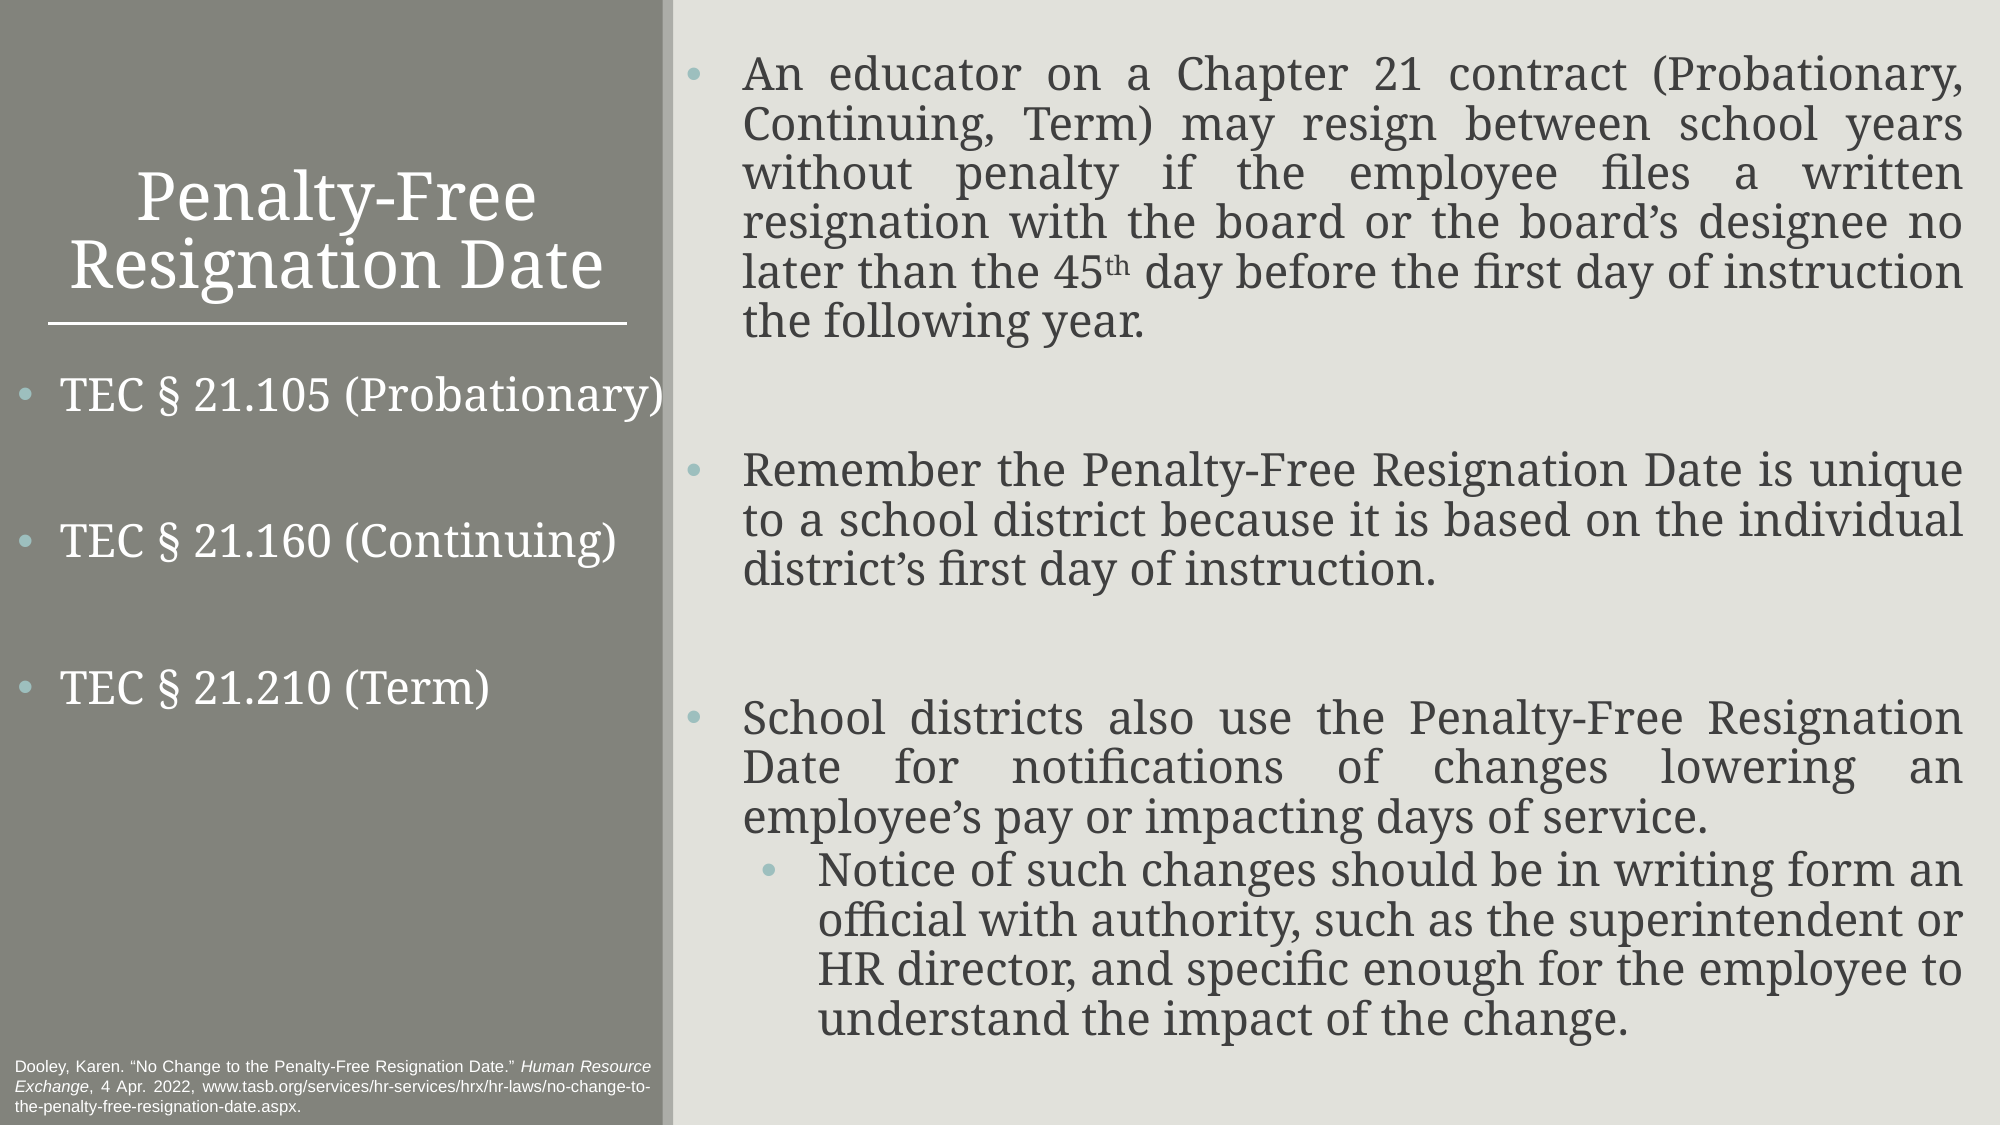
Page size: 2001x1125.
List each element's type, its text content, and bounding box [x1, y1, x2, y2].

list An educator on a Chapter 21 contract (Probationary, Continuing, Term) may resign between school years without penalty if the employee files a written resignation with the board or the board’s designee no later than the 45th day before the first day of instruction the following year. Remember the Penalty-Free Resignation Date is unique to a school district because it is based on the individual district’s first day of instruction. School districts also use the Penalty-Free Resignation Date for notifications of changes lowering an employee’s pay or impacting days of service. Notice of such changes should be in writing form an official with authority, such as the superintendent or HR director, and specific enough for the employee to understand the impact of the change. [667, 43, 1965, 1125]
list TEC § 21.105 (Probationary) TEC § 21.160 (Continuing) TEC § 21.210 (Term) [0, 364, 706, 725]
title Penalty-Free Resignation Date [7, 102, 667, 364]
text_box Dooley, Karen. “No Change to the Penalty-Free Resignation Date.” Human Resource Exchange, 4 Apr. 2022, www.tasb.org/services/hr-services/hrx/hr-laws/no-change-to-the-penalty-free-resignation-date.aspx. [0, 1048, 667, 1124]
